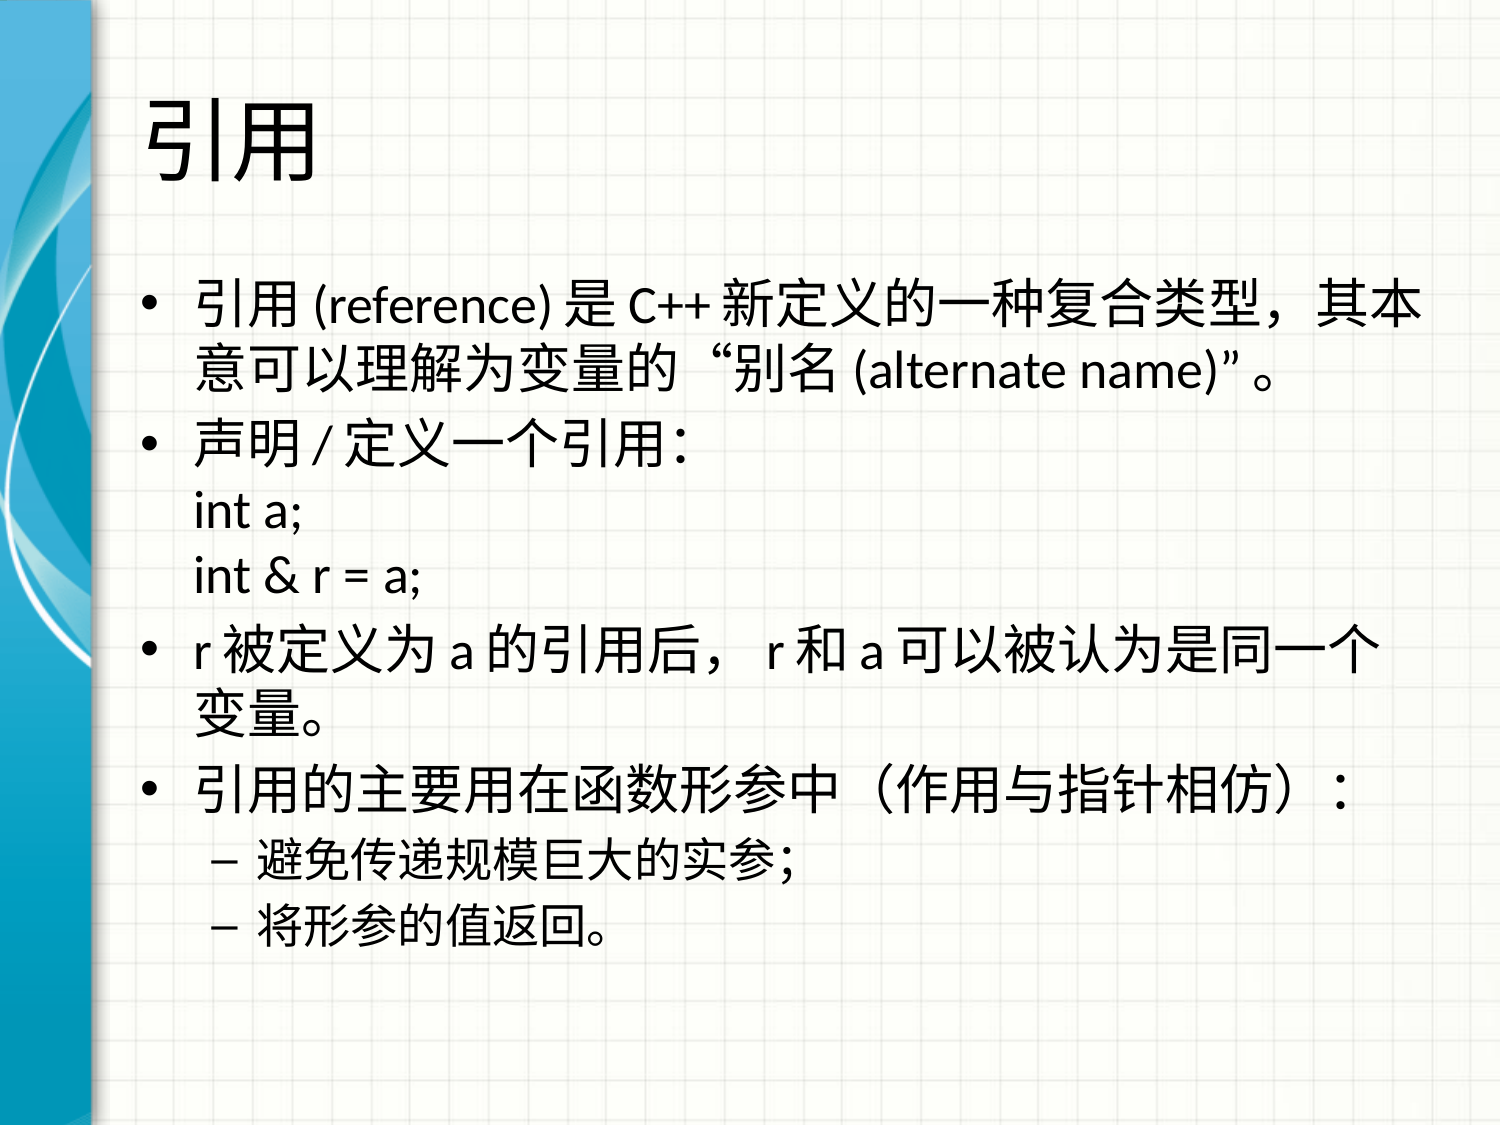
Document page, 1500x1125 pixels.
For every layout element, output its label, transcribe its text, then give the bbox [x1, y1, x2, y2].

picture [0, 0, 1500, 1125]
title 引用 [125, 44, 1450, 232]
list 引用(reference)是C++新定义的一种复合类型，其本意可以理解为变量的“别名(alternate name)”。 声明/定义一个引用： int a; int & r = a; r被定义为a的引用后，r和a可以被认为是同一个变量。 引用的主要用在函数形参中（作用与指针相仿）： 避免传递规模巨大的实参； 将形参的值返回。 [125, 261, 1450, 967]
